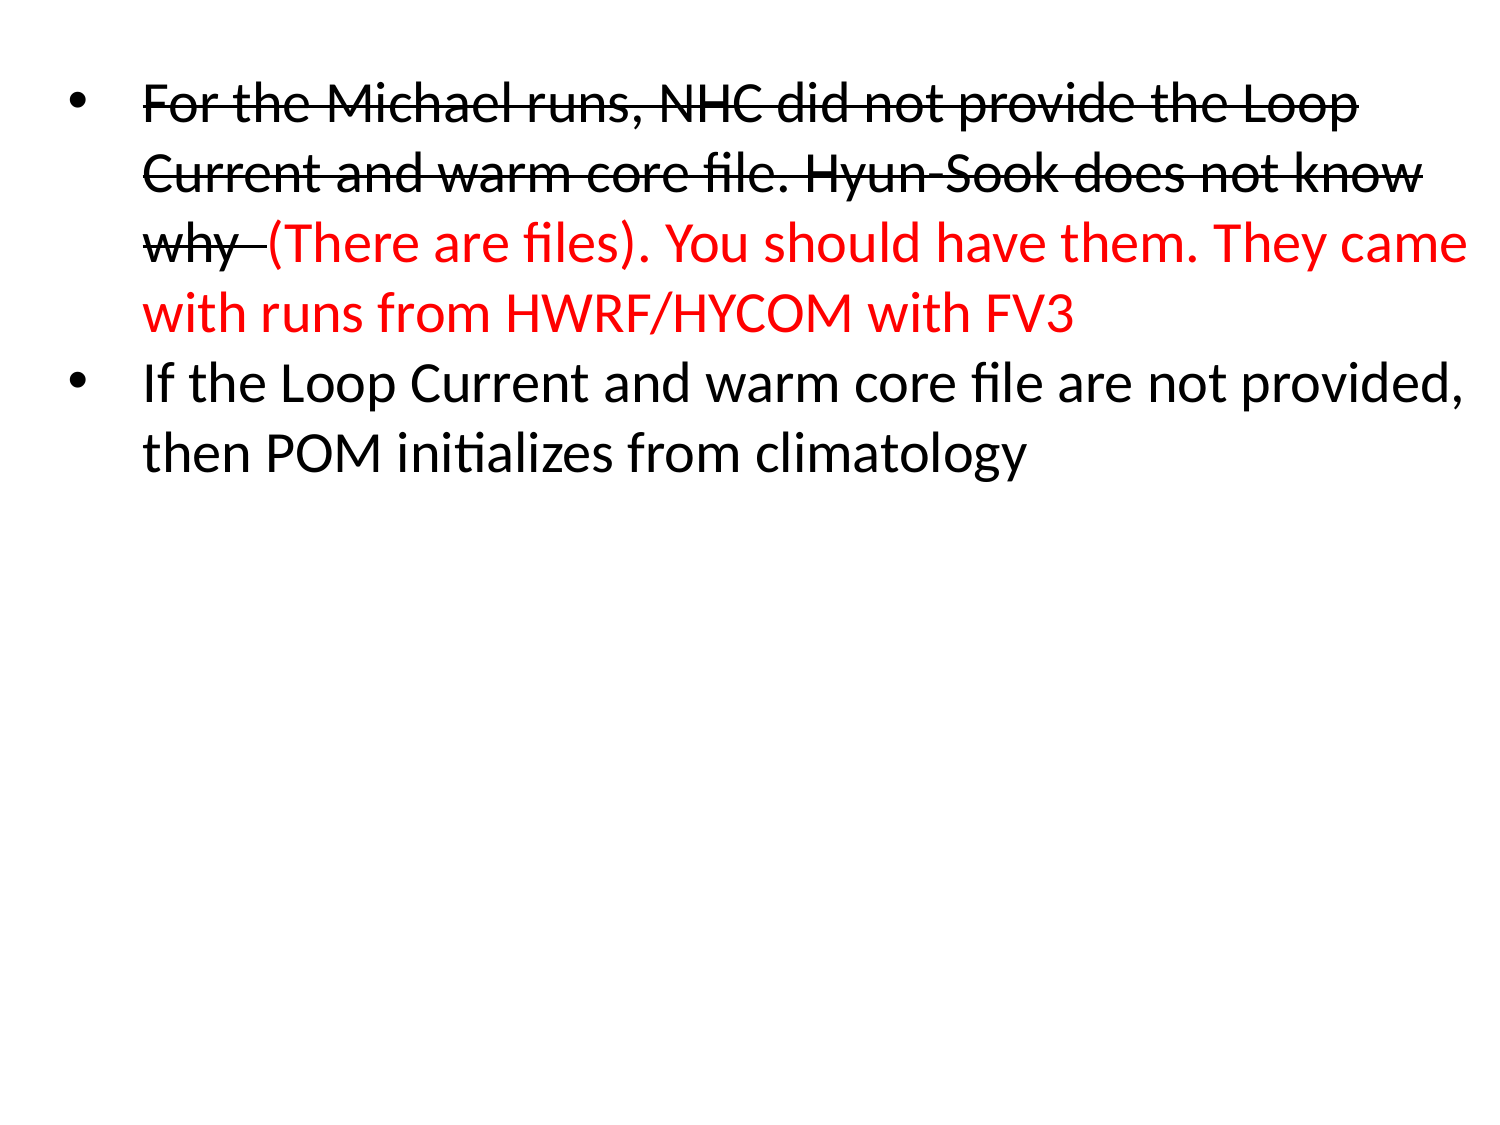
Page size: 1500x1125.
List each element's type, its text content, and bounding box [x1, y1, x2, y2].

text_box For the Michael runs, NHC did not provide the Loop Current and warm core file. Hyun-Sook does not know why (There are files). You should have them. They came with runs from HWRF/HYCOM with FV3 If the Loop Current and warm core file are not provided, then POM initializes from climatology [52, 57, 1500, 492]
